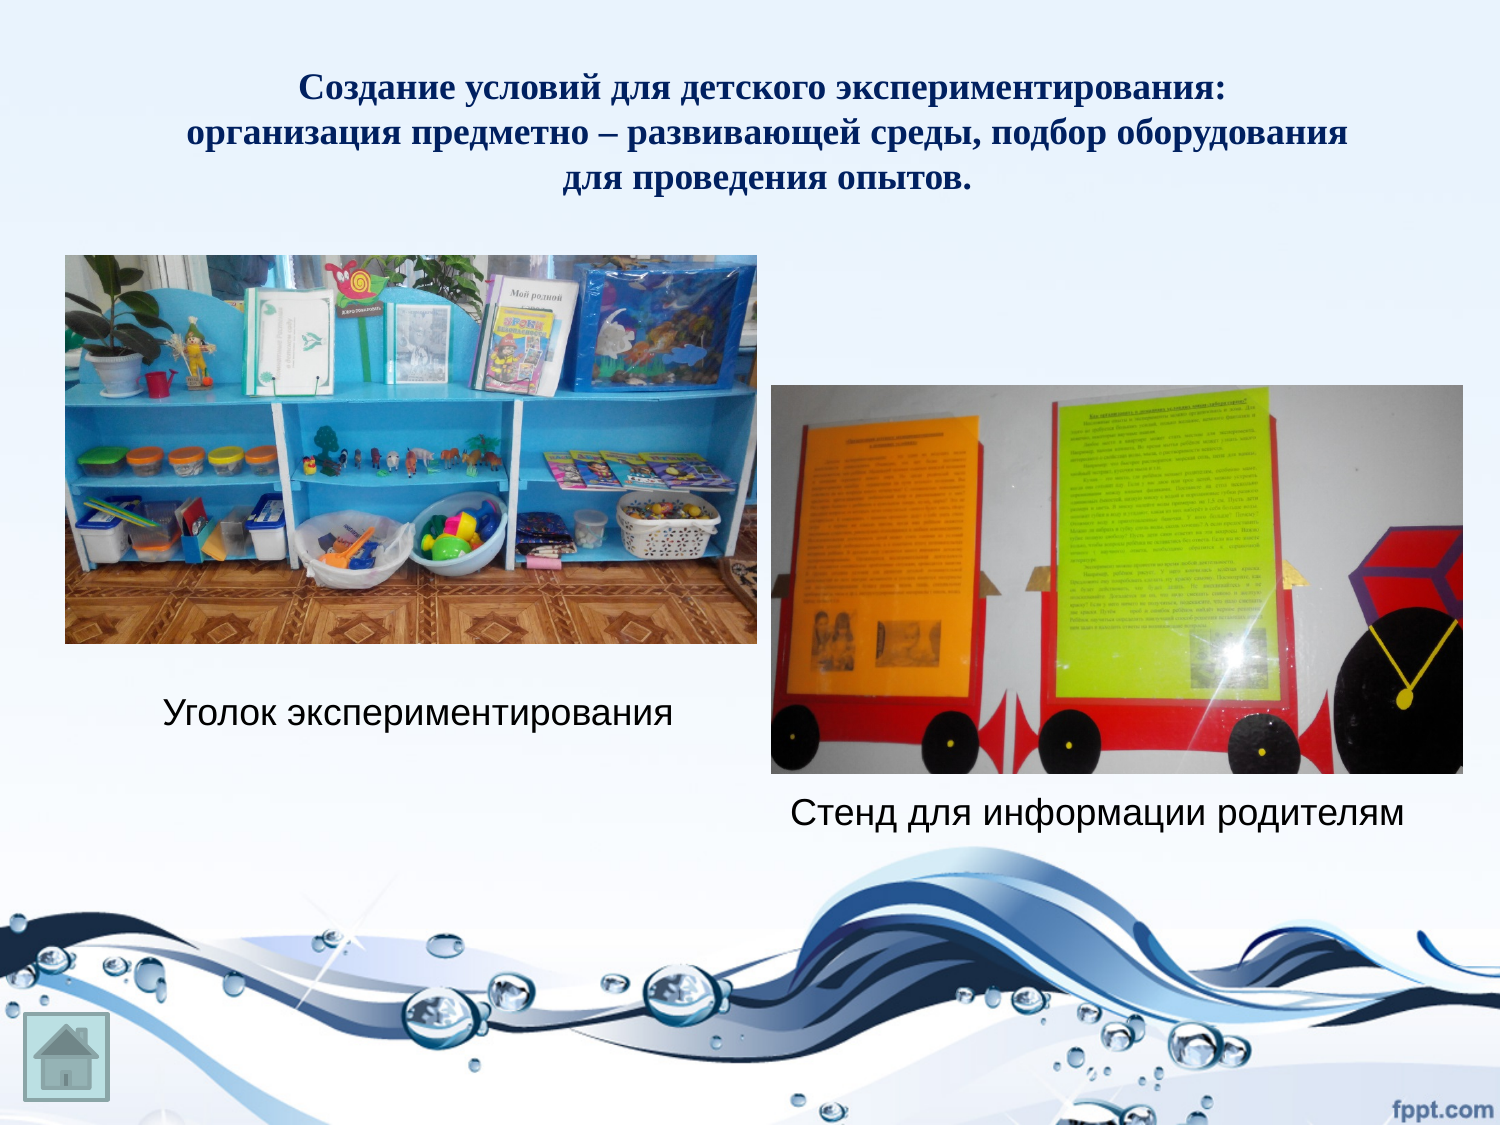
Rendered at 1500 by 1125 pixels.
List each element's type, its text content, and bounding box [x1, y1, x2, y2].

text_box Уголок экспериментирования [147, 680, 715, 741]
text_box [135, 338, 1377, 772]
text_box Стенд для информации родителям [775, 782, 1455, 840]
text_box Создание условий для детского экспериментирования: организация предметно – развивающей среды, подбор оборудования для проведения опытов. [147, 54, 1388, 205]
picture [0, 0, 1500, 1125]
text_box [23, 1012, 110, 1102]
